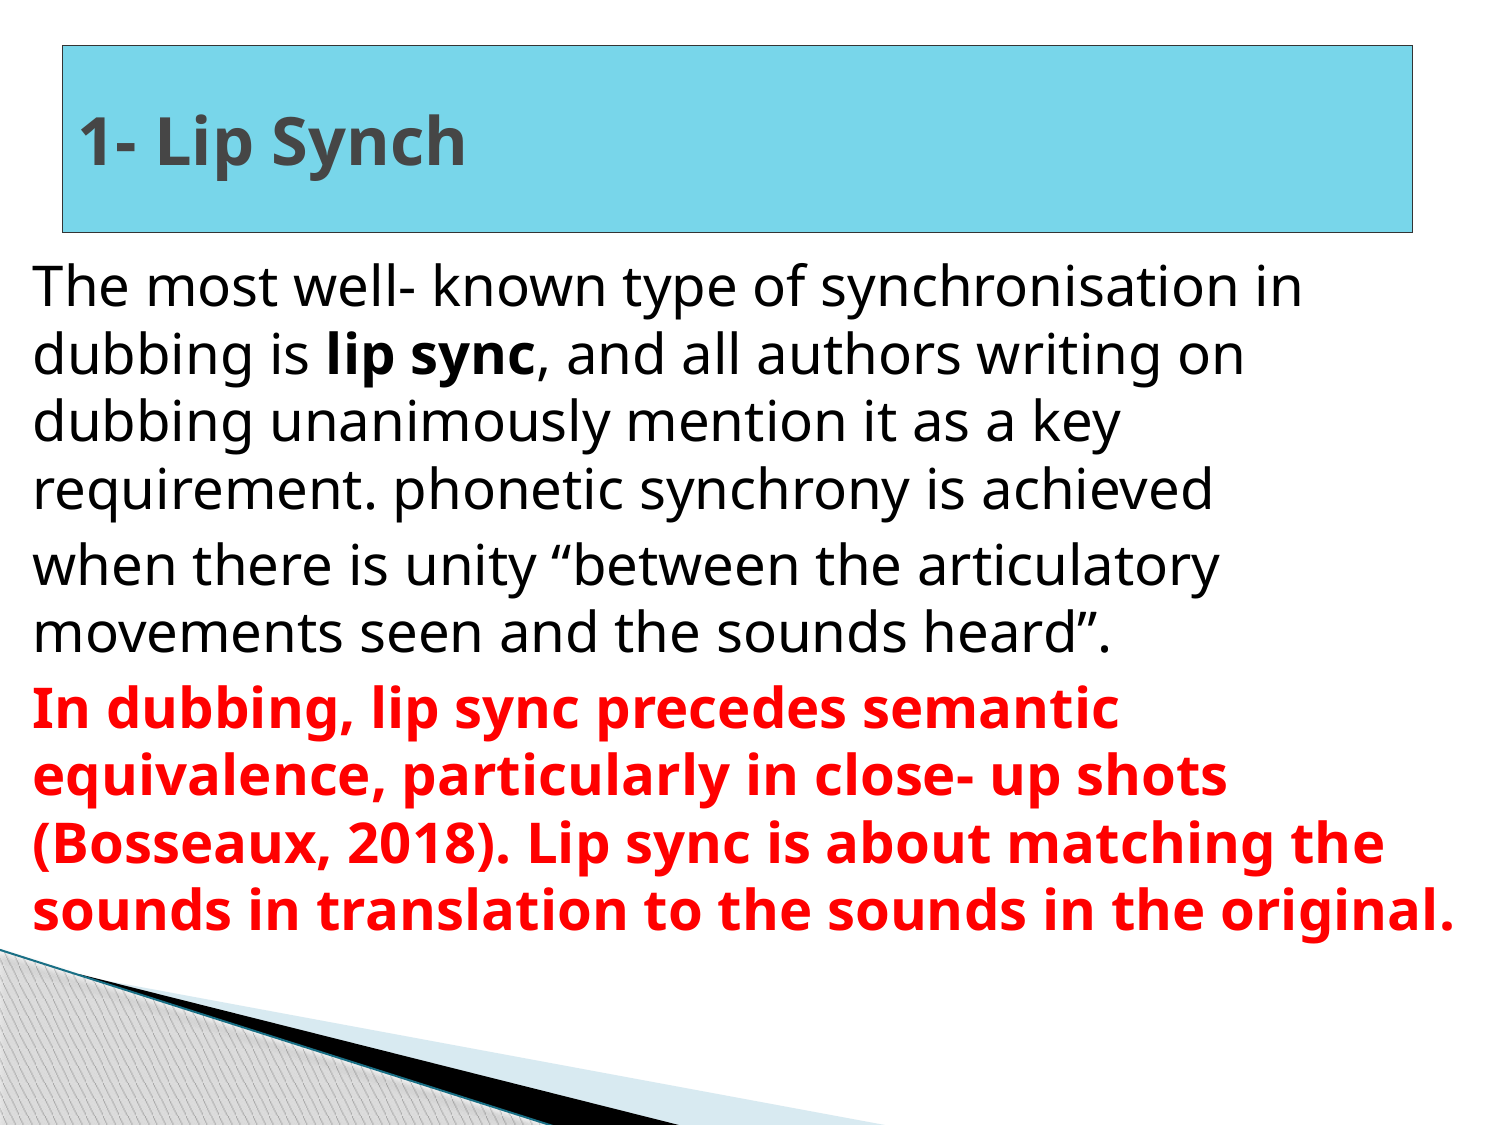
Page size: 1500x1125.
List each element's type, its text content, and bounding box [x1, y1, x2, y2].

list The most well- known type of synchronisation in dubbing is lip sync, and all authors writing on dubbing unanimously mention it as a key requirement. phonetic synchrony is achieved when there is unity “between the articulatory movements seen and the sounds heard”. In dubbing, lip sync precedes semantic equivalence, particularly in close- up shots (Bosseaux, 2018). Lip sync is about matching the sounds in translation to the sounds in the original. [0, 243, 1486, 563]
title 1- Lip Synch [62, 45, 1413, 233]
